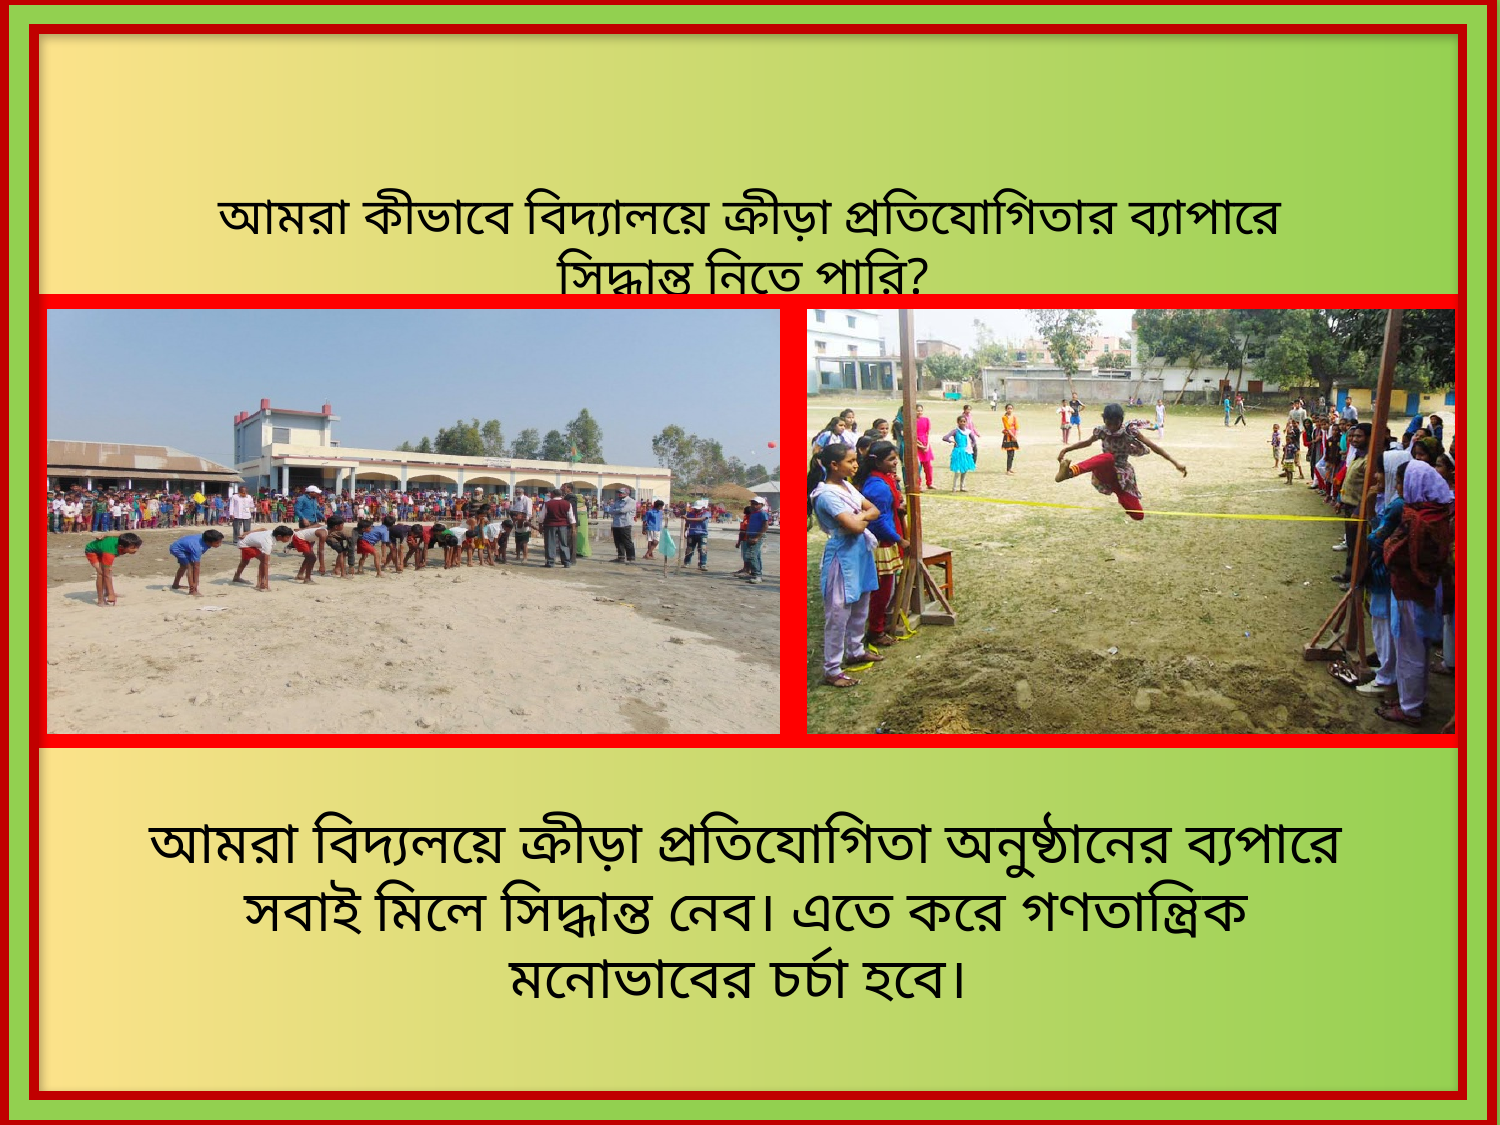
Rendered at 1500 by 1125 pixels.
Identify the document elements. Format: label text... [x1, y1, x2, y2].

text_box আমরা বিদ্যলয়ে ক্রীড়া প্রতিযোগিতা অনুষ্ঠানের ব্যপারে সবাই মিলে সিদ্ধান্ত নেব। এতে করে গণতান্ত্রিক মনোভাবের চর্চা হবে। [100, 799, 1393, 1017]
text_box আমরা কীভাবে বিদ্যালয়ে ক্রীড়া প্রতিযোগিতার ব্যাপারে সিদ্ধান্ত নিতে পারি? [142, 177, 1358, 294]
text_box [4, 0, 1493, 1125]
picture [806, 308, 1456, 734]
picture [46, 308, 781, 734]
